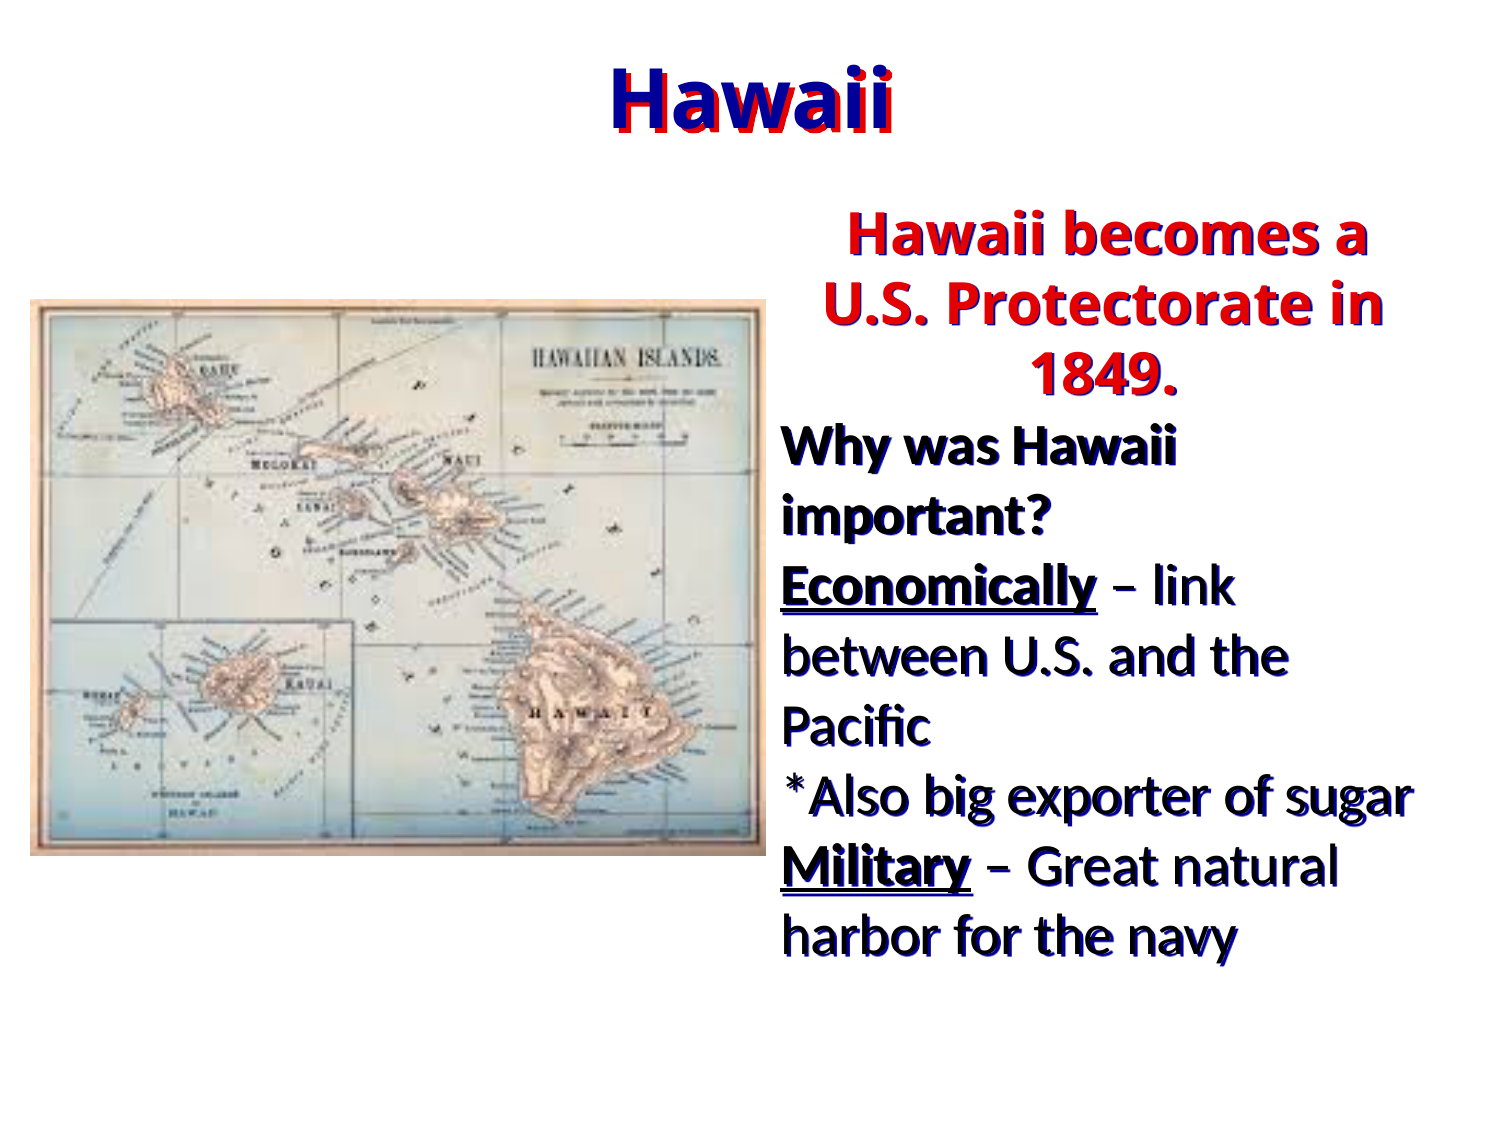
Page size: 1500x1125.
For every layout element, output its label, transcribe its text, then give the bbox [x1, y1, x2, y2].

text_box Hawaii [62, 37, 1438, 153]
picture [29, 299, 766, 856]
text_box Hawaii becomes a U.S. Protectorate in 1849. Why was Hawaii important? Economically – link between U.S. and the Pacific *Also big exporter of sugar Military – Great natural harbor for the navy [765, 188, 1441, 1073]
